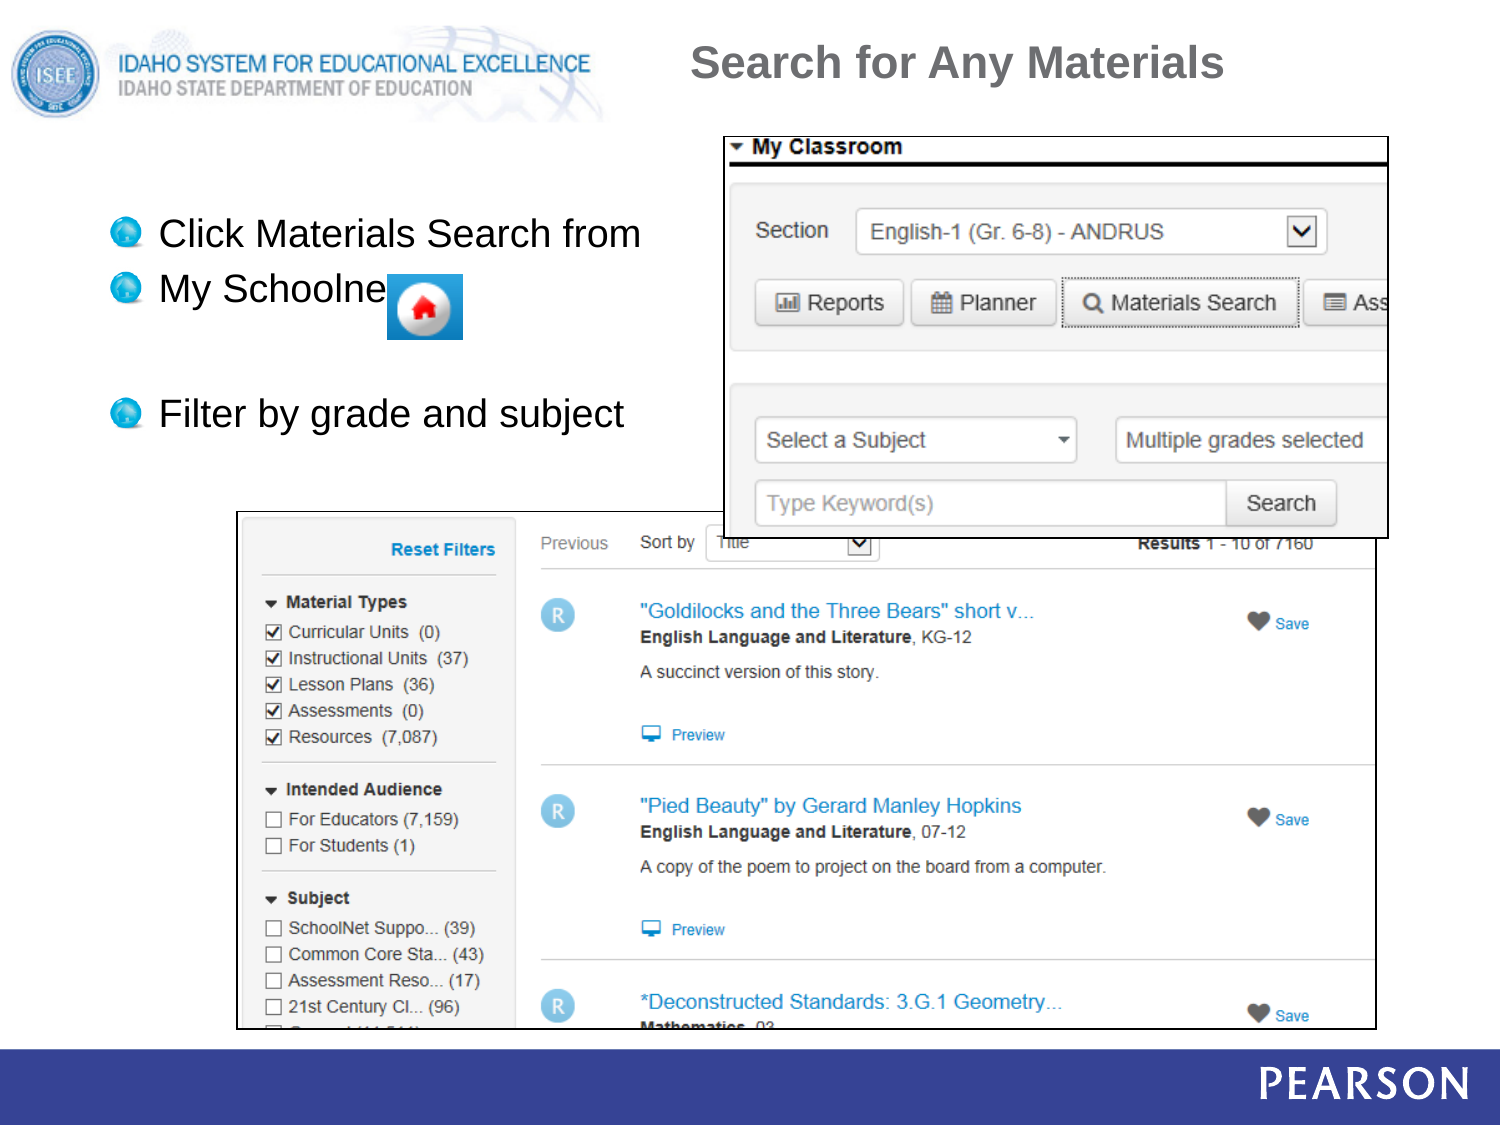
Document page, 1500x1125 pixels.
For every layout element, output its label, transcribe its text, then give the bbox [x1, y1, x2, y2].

picture [387, 274, 463, 340]
picture [102, 393, 150, 431]
list Click Materials Search from My Schoolnet Filter by grade and subject [87, 199, 719, 938]
picture [10, 23, 611, 138]
picture [237, 137, 1388, 1029]
picture [102, 212, 150, 250]
title Search for Any Materials [674, 24, 1472, 126]
picture [102, 267, 150, 306]
